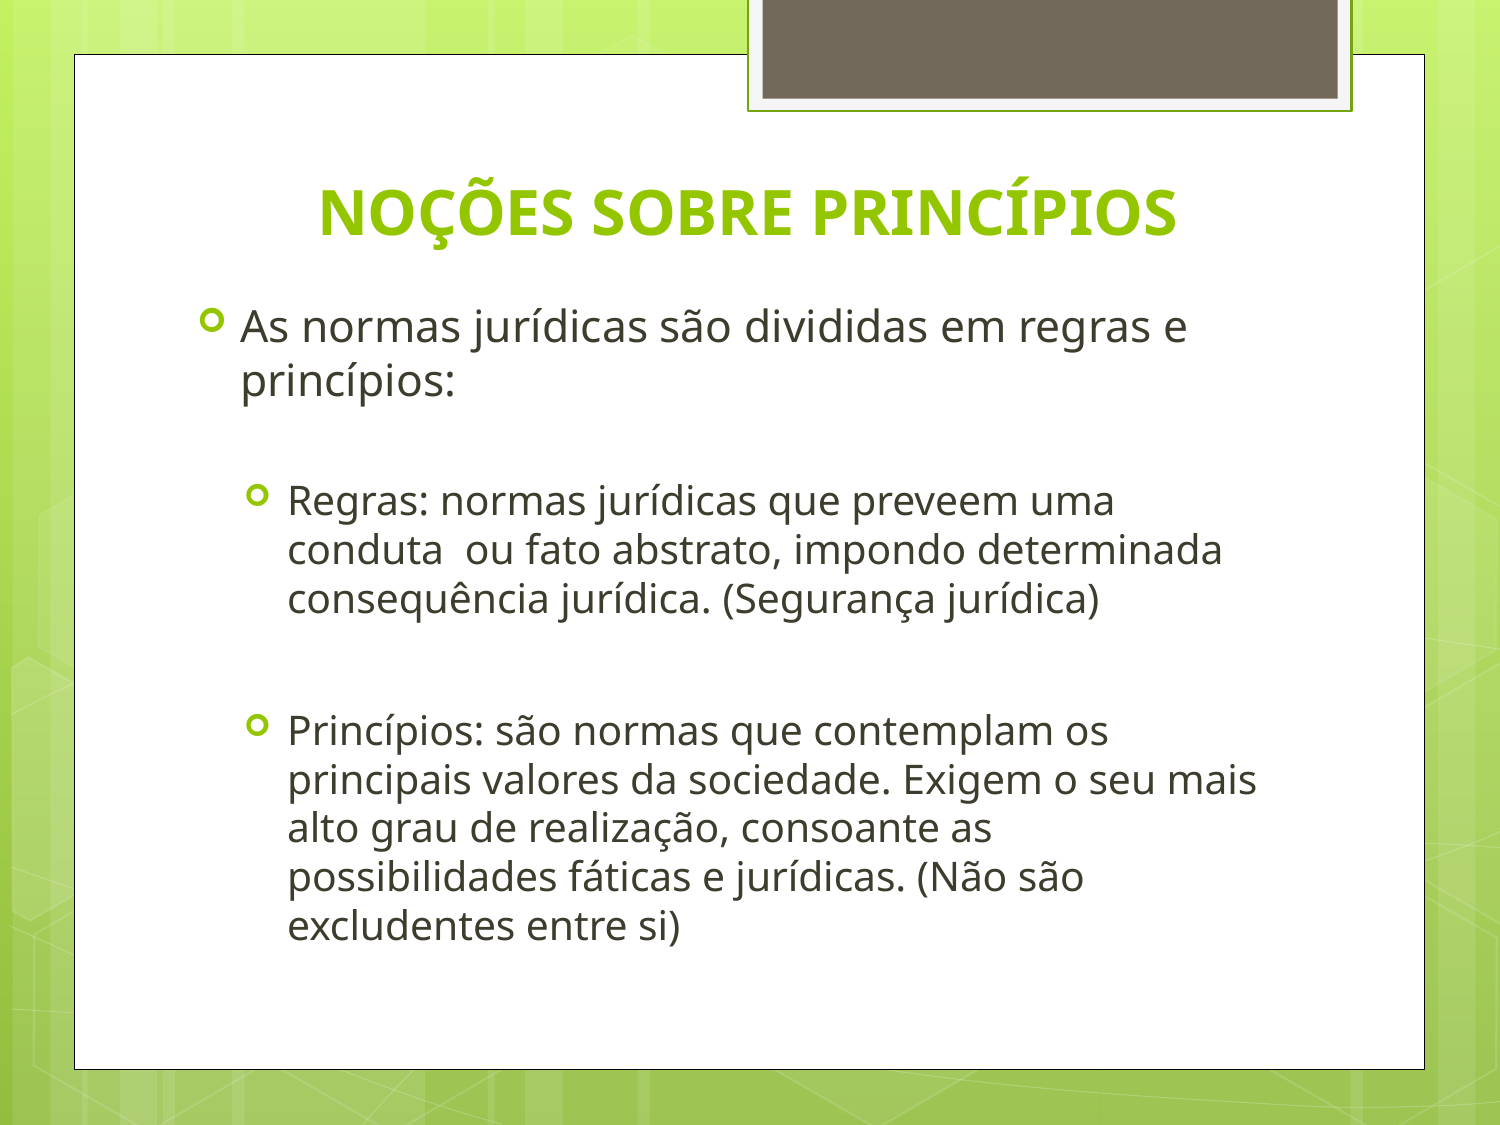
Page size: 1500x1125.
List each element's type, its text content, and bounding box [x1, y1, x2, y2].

title NOÇÕES SOBRE PRINCÍPIOS [171, 67, 1324, 256]
list As normas jurídicas são divididas em regras e princípios: Regras: normas jurídicas que preveem uma conduta ou fato abstrato, impondo determinada consequência jurídica. (Segurança jurídica) Princípios: são normas que contemplam os principais valores da sociedade. Exigem o seu mais alto grau de realização, consoante as possibilidades fáticas e jurídicas. (Não são excludentes entre si) [171, 290, 1283, 957]
